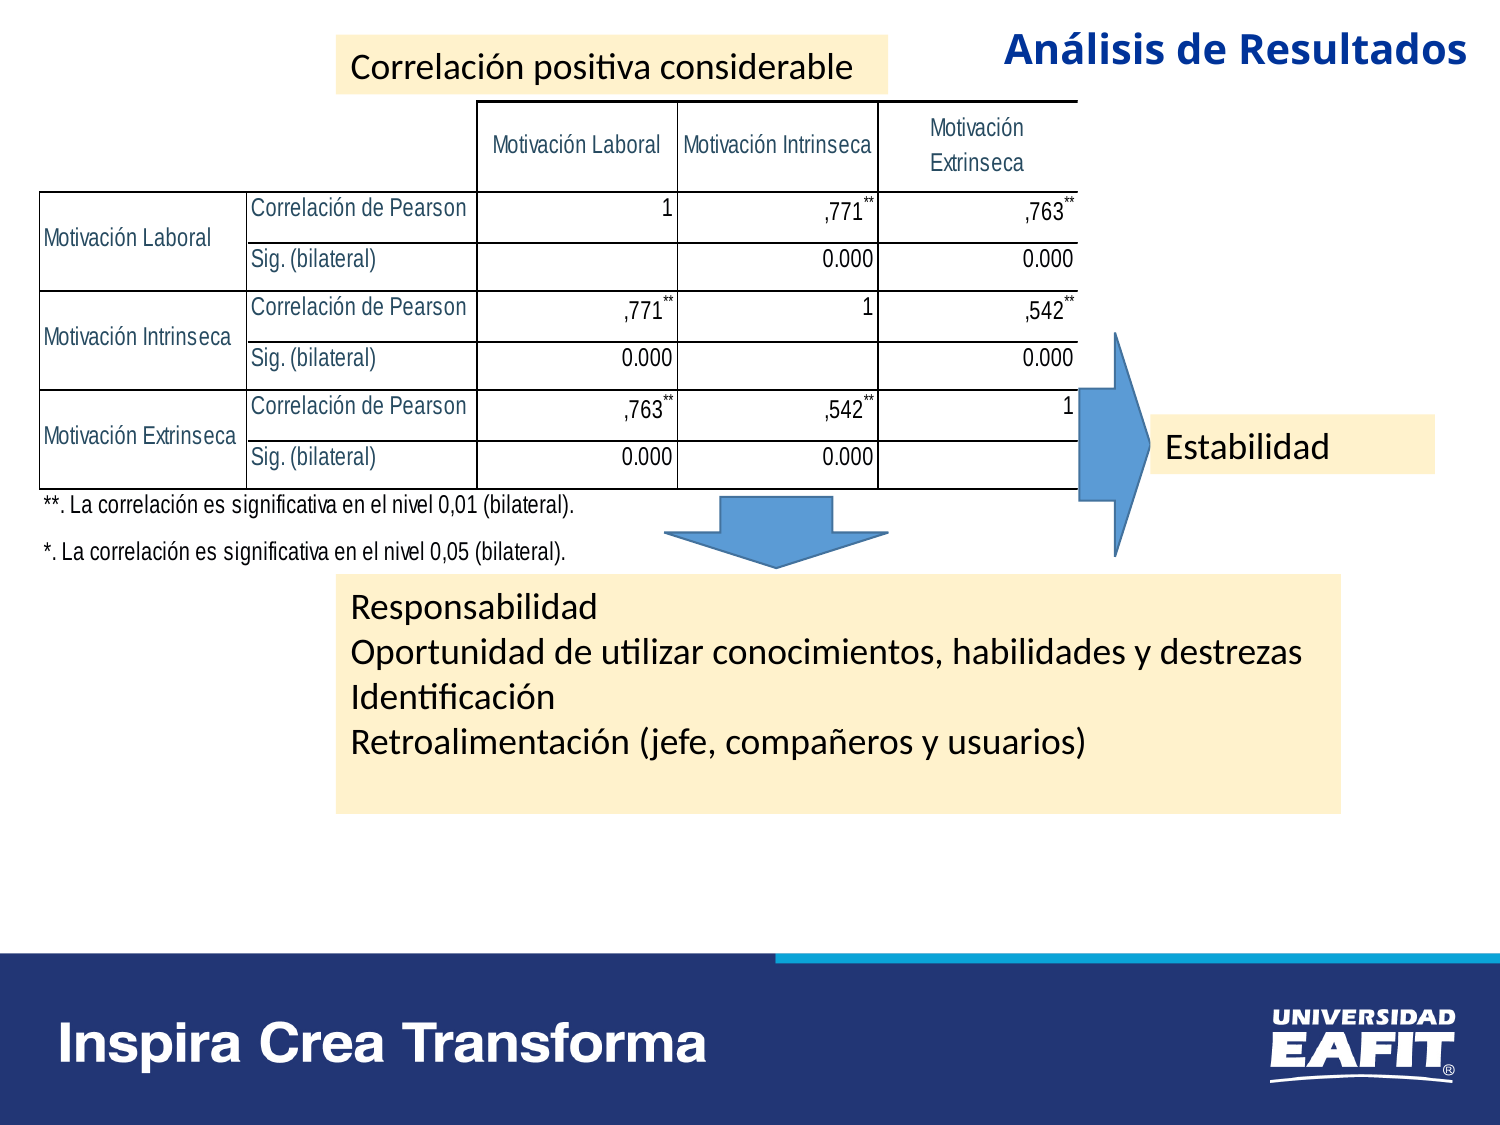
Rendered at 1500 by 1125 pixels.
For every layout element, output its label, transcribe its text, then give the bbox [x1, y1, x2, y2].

text_box [1080, 332, 1150, 558]
text_box Estabilidad [1150, 414, 1435, 475]
text_box Correlación positiva considerable [335, 34, 889, 95]
text_box Responsabilidad Oportunidad de utilizar conocimientos, habilidades y destrezas Identificación Retroalimentación (jefe, compañeros y usuarios) [335, 574, 1341, 814]
picture [0, 0, 1500, 1125]
text_box Análisis de Resultados [903, 15, 1483, 80]
